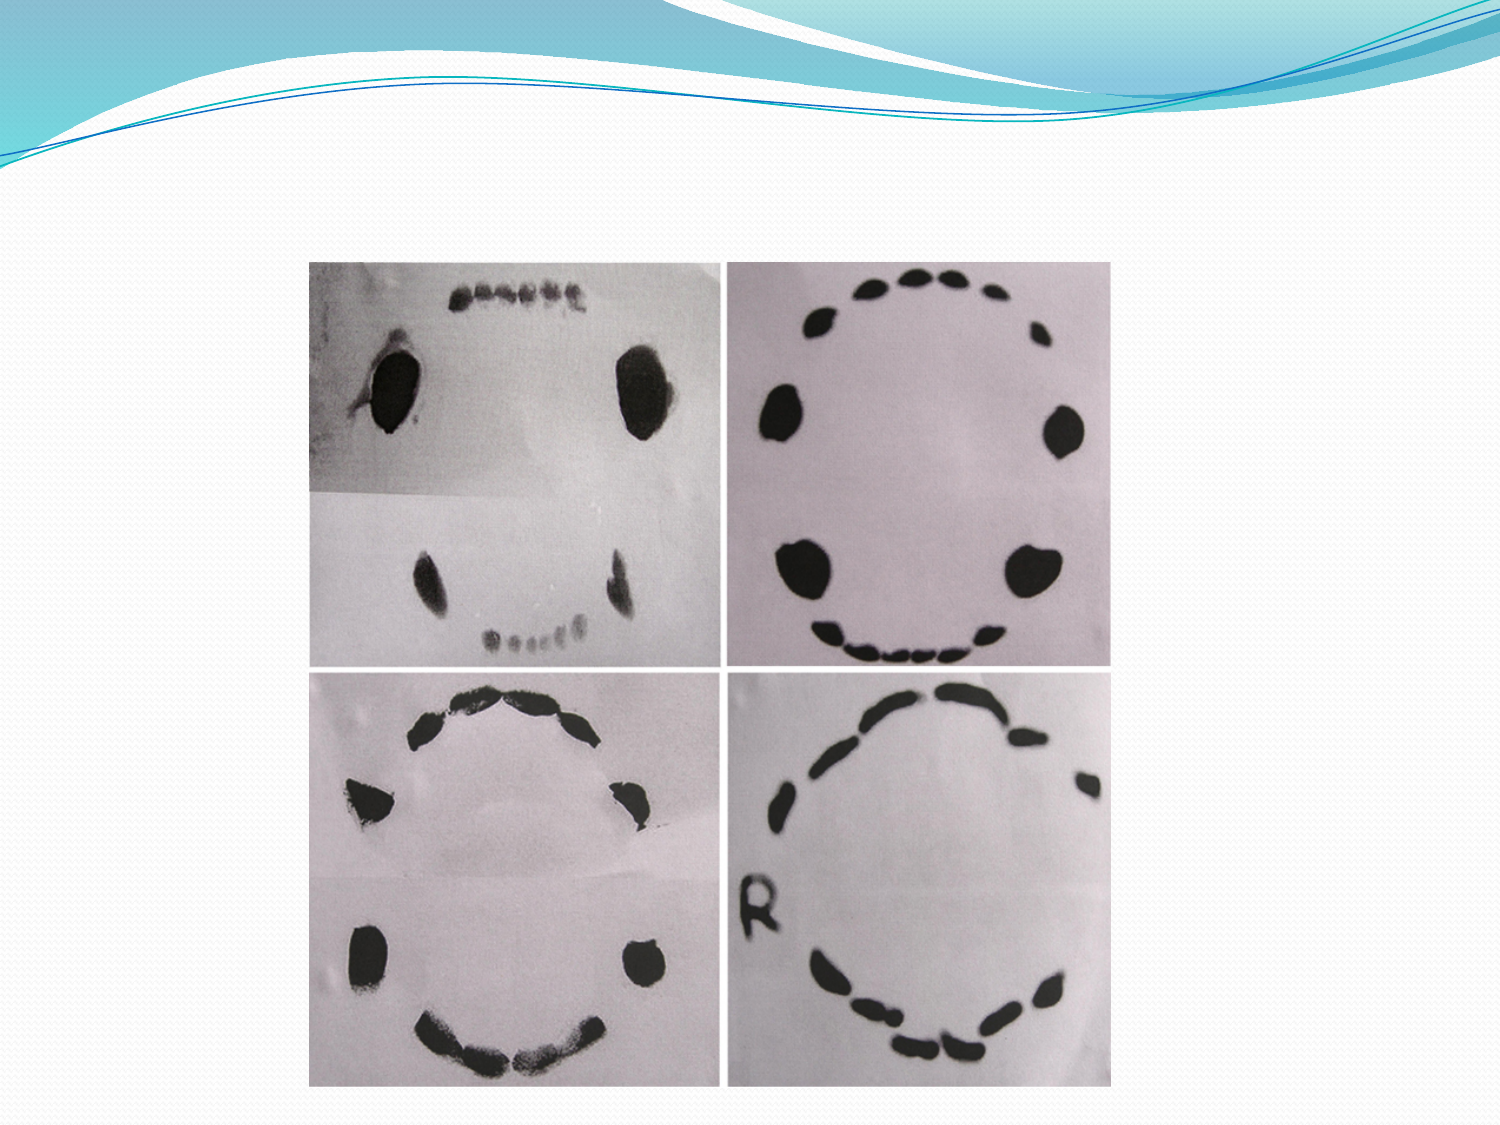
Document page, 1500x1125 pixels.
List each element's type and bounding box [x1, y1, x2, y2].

list [309, 262, 1112, 1088]
